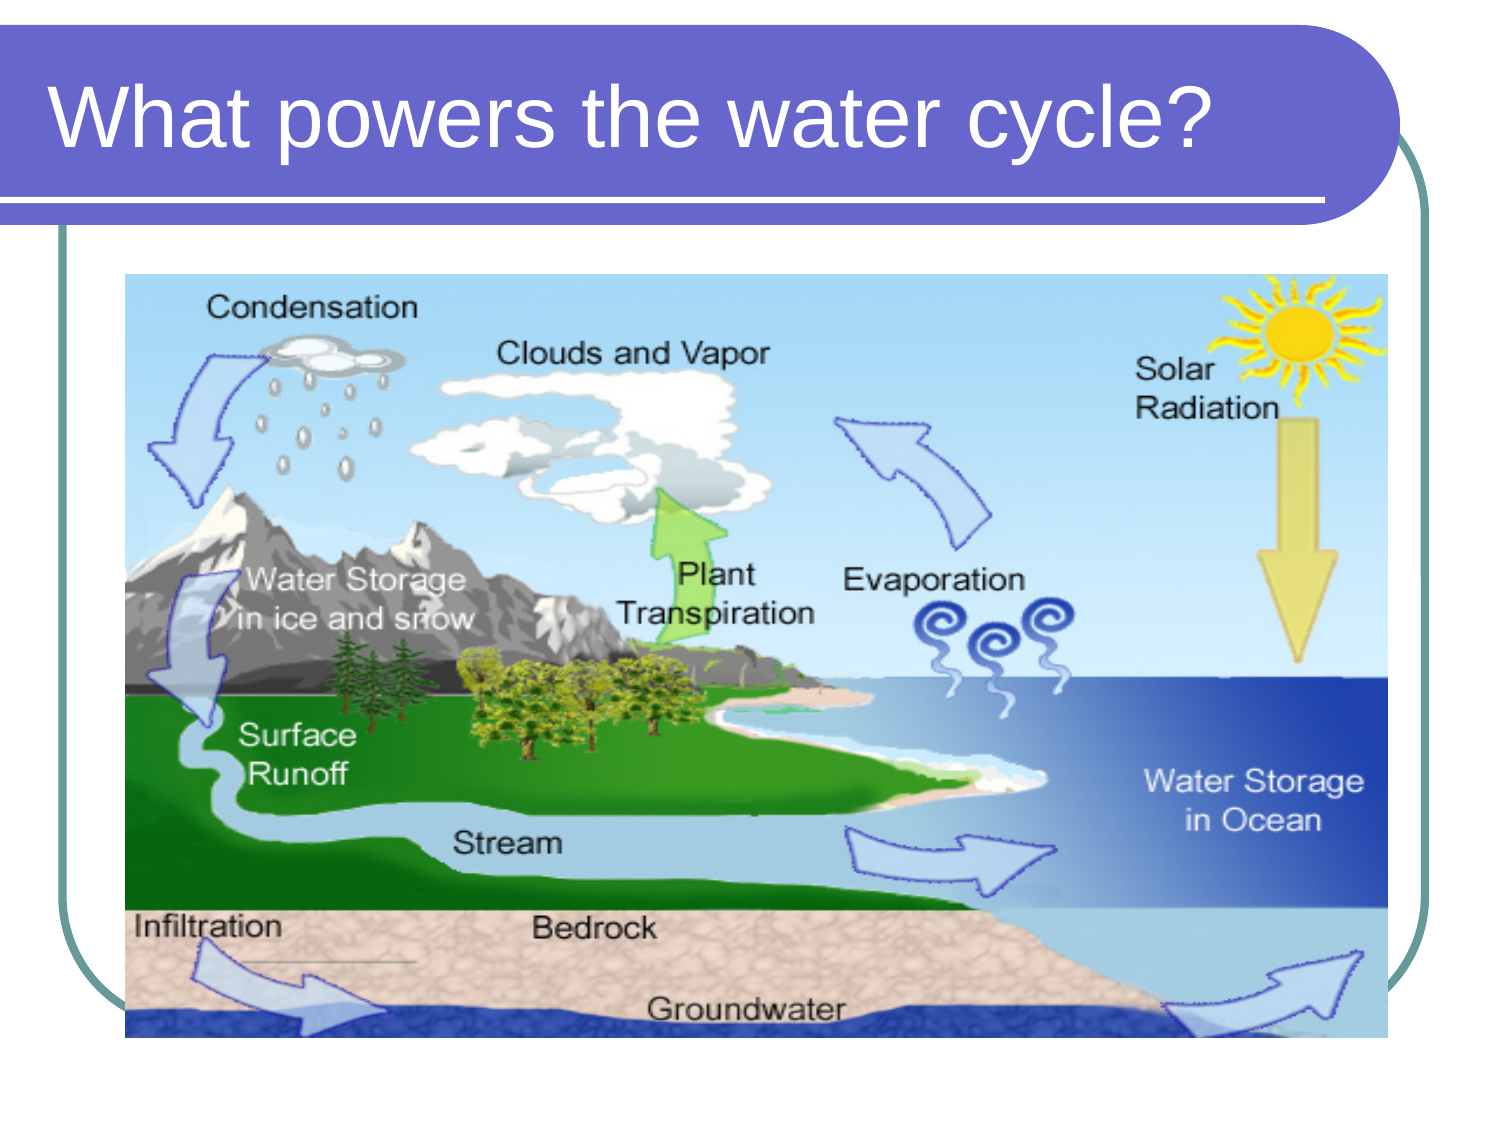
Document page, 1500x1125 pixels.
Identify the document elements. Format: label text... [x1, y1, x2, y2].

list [124, 274, 1388, 1038]
title What powers the water cycle? [31, 37, 1348, 188]
